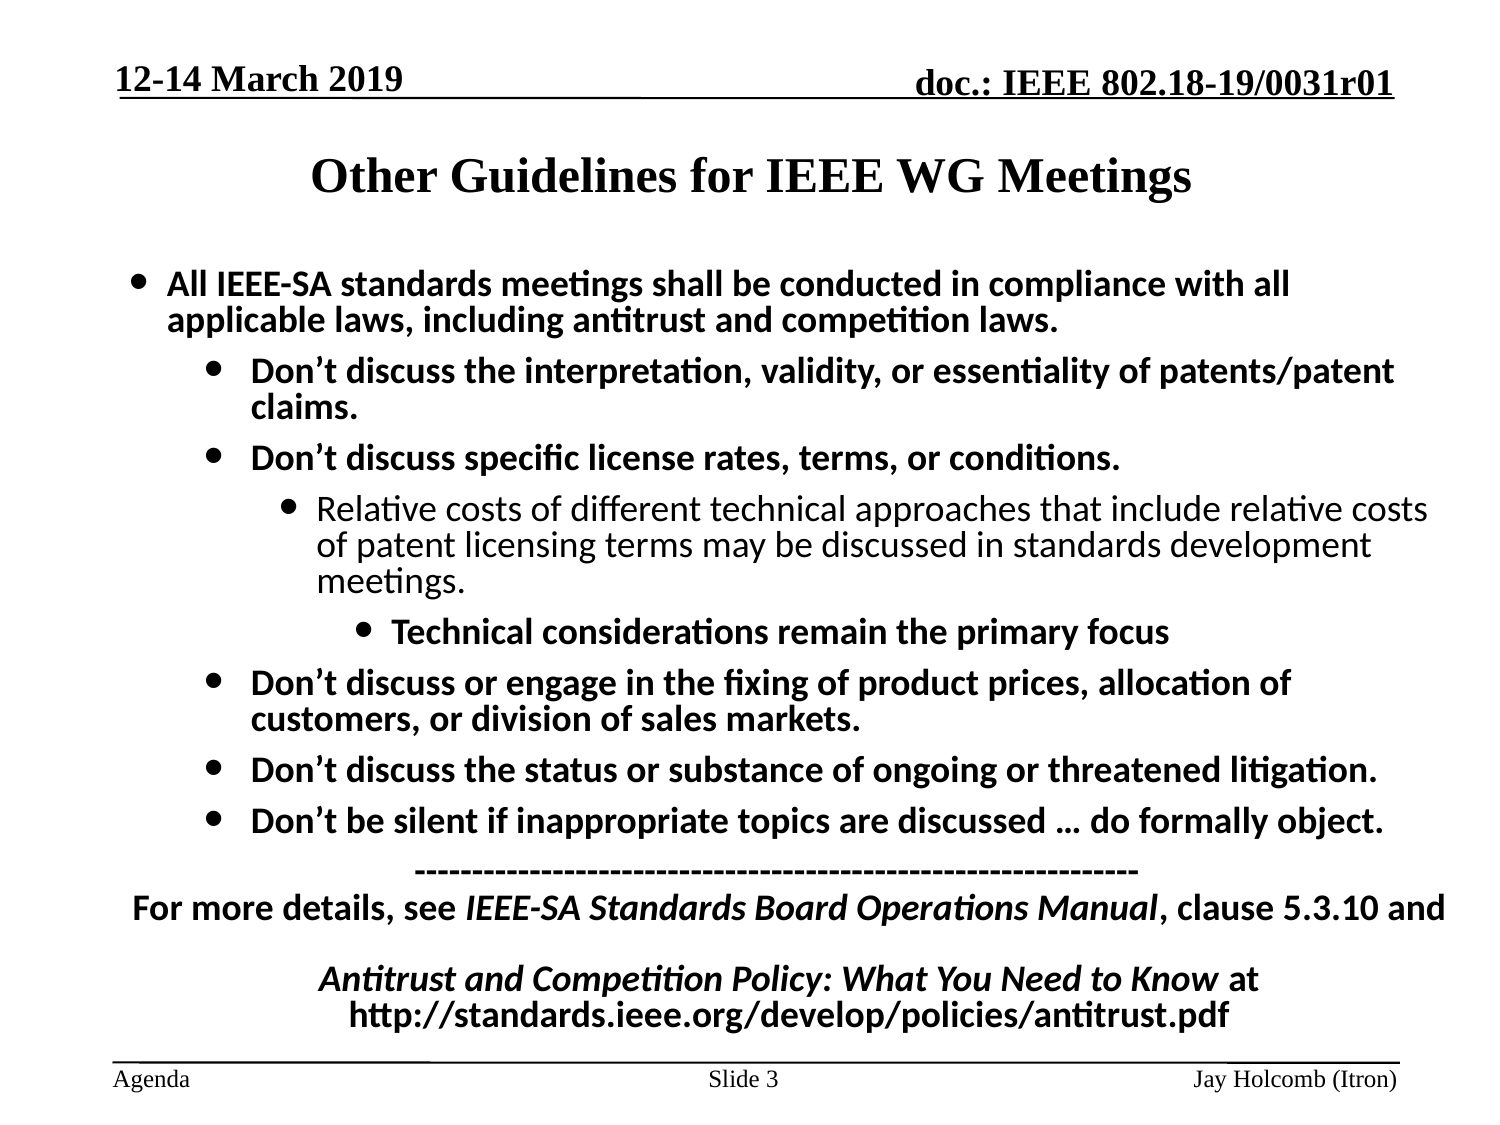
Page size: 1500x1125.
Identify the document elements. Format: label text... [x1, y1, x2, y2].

text_box All IEEE-SA standards meetings shall be conducted in compliance with all applicable laws, including antitrust and competition laws. Don’t discuss the interpretation, validity, or essentiality of patents/patent claims. Don’t discuss specific license rates, terms, or conditions. Relative costs of different technical approaches that include relative costs of patent licensing terms may be discussed in standards development meetings. Technical considerations remain the primary focus Don’t discuss or engage in the fixing of product prices, allocation of customers, or division of sales markets. Don’t discuss the status or substance of ongoing or threatened litigation. Don’t be silent if inappropriate topics are discussed … do formally object. --------------------------------------------------------------- For more details, see IEEE-SA Standards Board Operations Manual, clause 5.3.10 and Antitrust and Competition Policy: What You Need to Know at http://standards.ieee.org/develop/policies/antitrust.pdf [114, 224, 1465, 1063]
title Other Guidelines for IEEE WG Meetings [105, 163, 1398, 246]
slide_number Slide 3 [687, 1061, 800, 1123]
text_box [87, 37, 1438, 163]
footer Jay Holcomb (Itron) [874, 1063, 1398, 1093]
